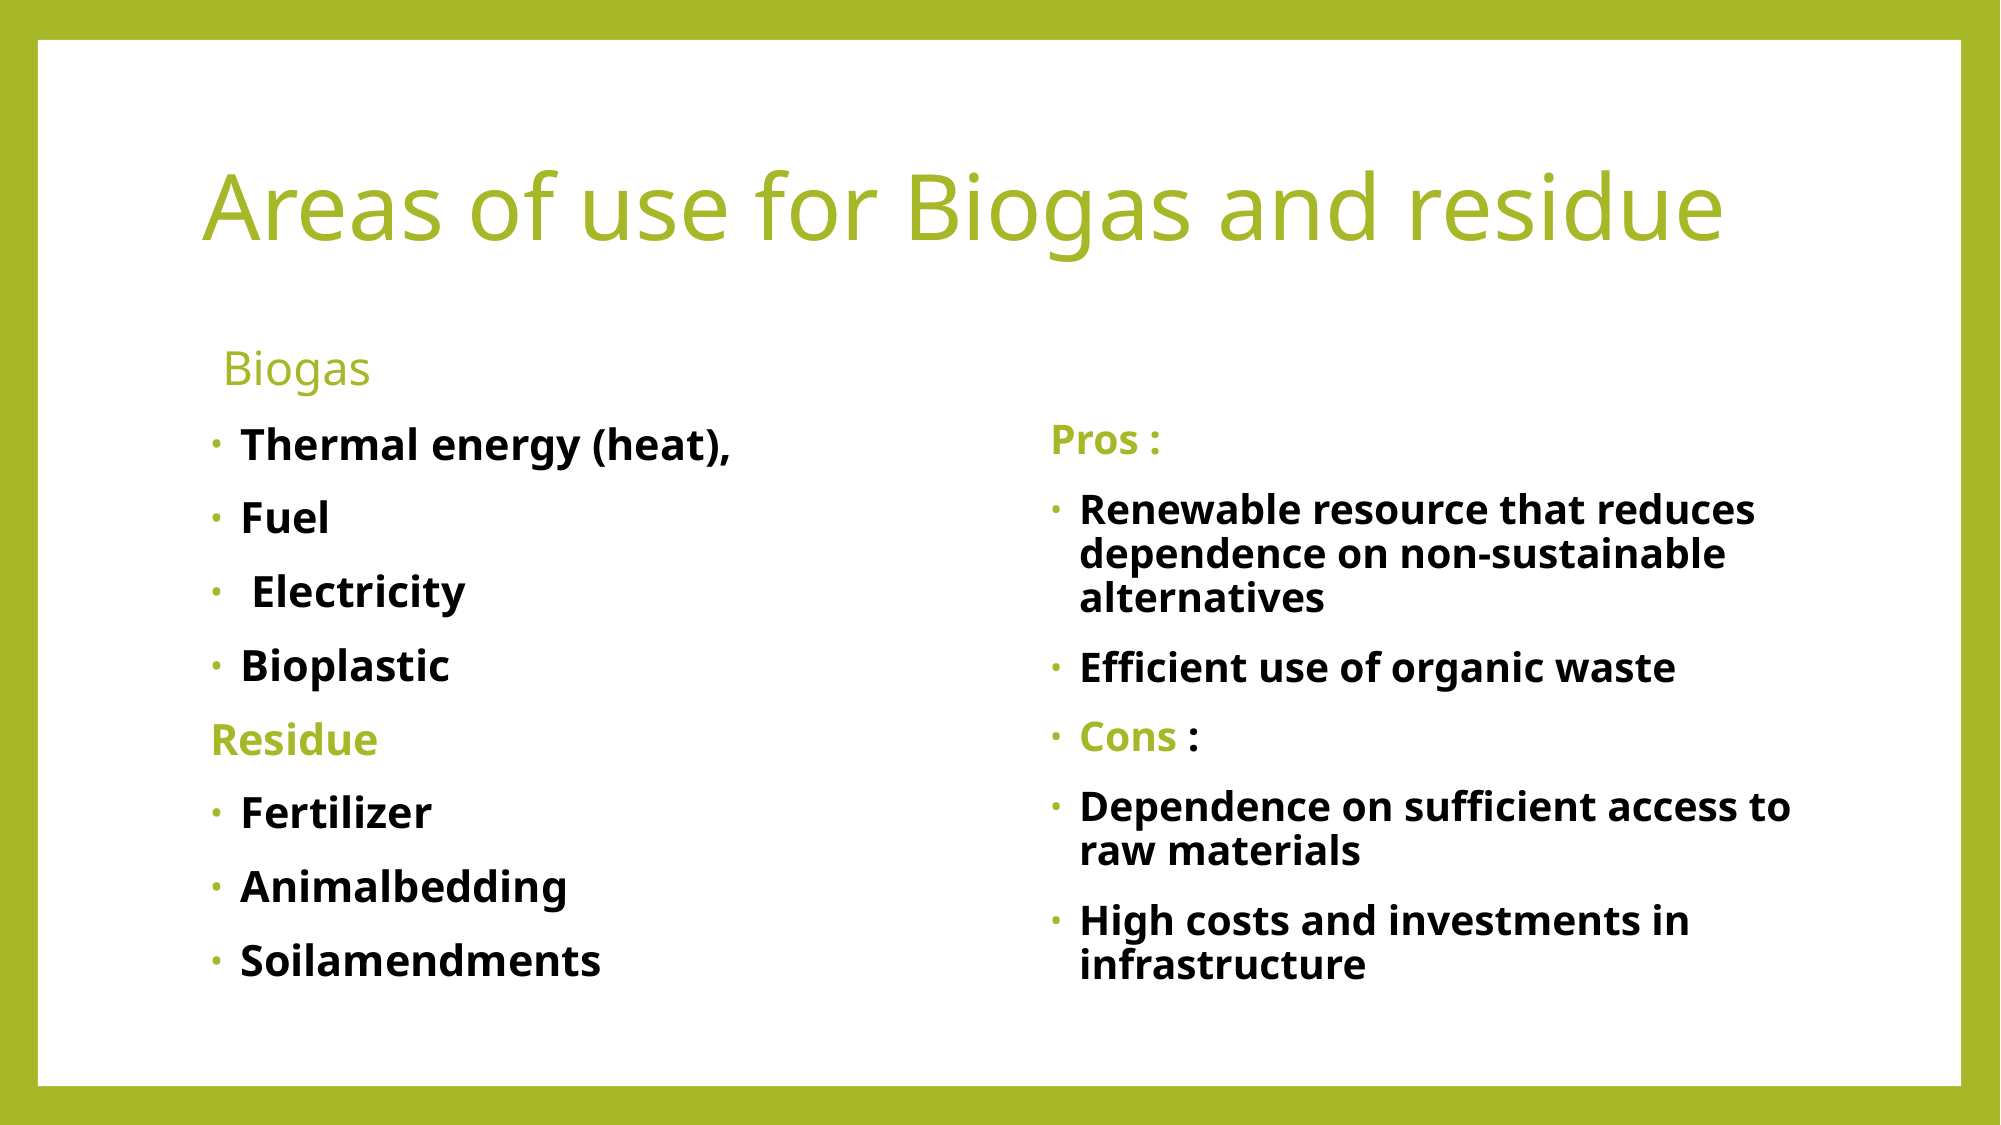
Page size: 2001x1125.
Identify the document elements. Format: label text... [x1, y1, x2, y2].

title Areas of use for Biogas and residue [187, 99, 1808, 323]
list Pros : Renewable resource that reduces dependence on non-sustainable alternatives Efficient use of organic waste Cons : Dependence on sufficient access to raw materials High costs and investments in infrastructure [1028, 337, 1809, 998]
list Biogas Thermal energy (heat), Fuel Electricity​ Bioplastic Residue Fertilizer Animalbedding Soilamendments [187, 337, 968, 998]
